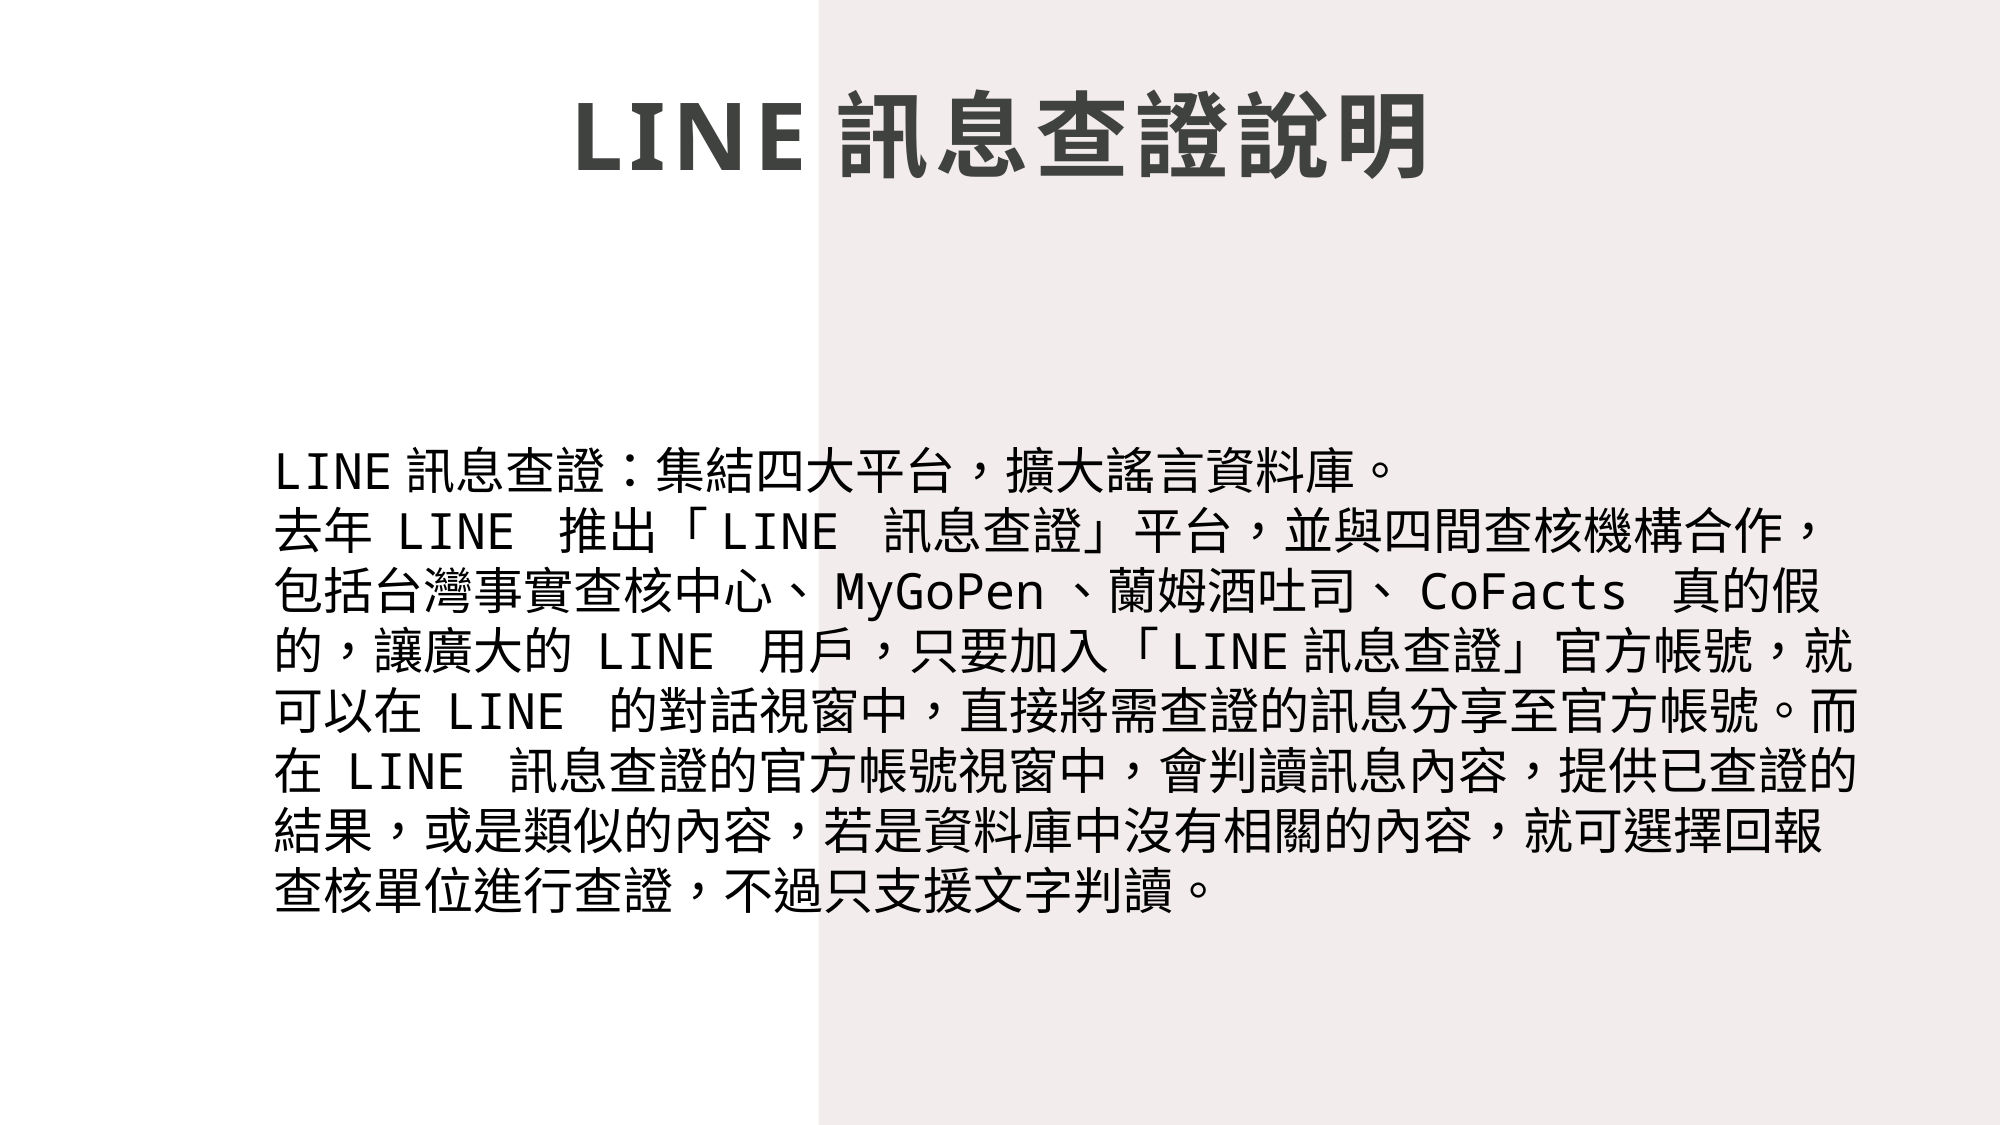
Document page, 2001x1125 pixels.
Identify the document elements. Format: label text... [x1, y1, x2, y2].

text_box [818, 0, 2000, 1125]
text_box LINE訊息查證：集結四大平台，擴大謠言資料庫。 去年 LINE 推出「LINE 訊息查證」平台，並與四間查核機構合作，包括台灣事實查核中心、MyGoPen、蘭姆酒吐司、CoFacts 真的假的，讓廣大的 LINE 用戶，只要加入「LINE訊息查證」官方帳號，就可以在 LINE 的對話視窗中，直接將需查證的訊息分享至官方帳號。而在 LINE 訊息查證的官方帳號視窗中，會判讀訊息內容，提供已查證的結果，或是類似的內容，若是資料庫中沒有相關的內容，就可選擇回報查核單位進行查證，不過只支援文字判讀。 [258, 371, 1875, 987]
text_box LINE訊息查證說明 [366, 67, 1634, 197]
